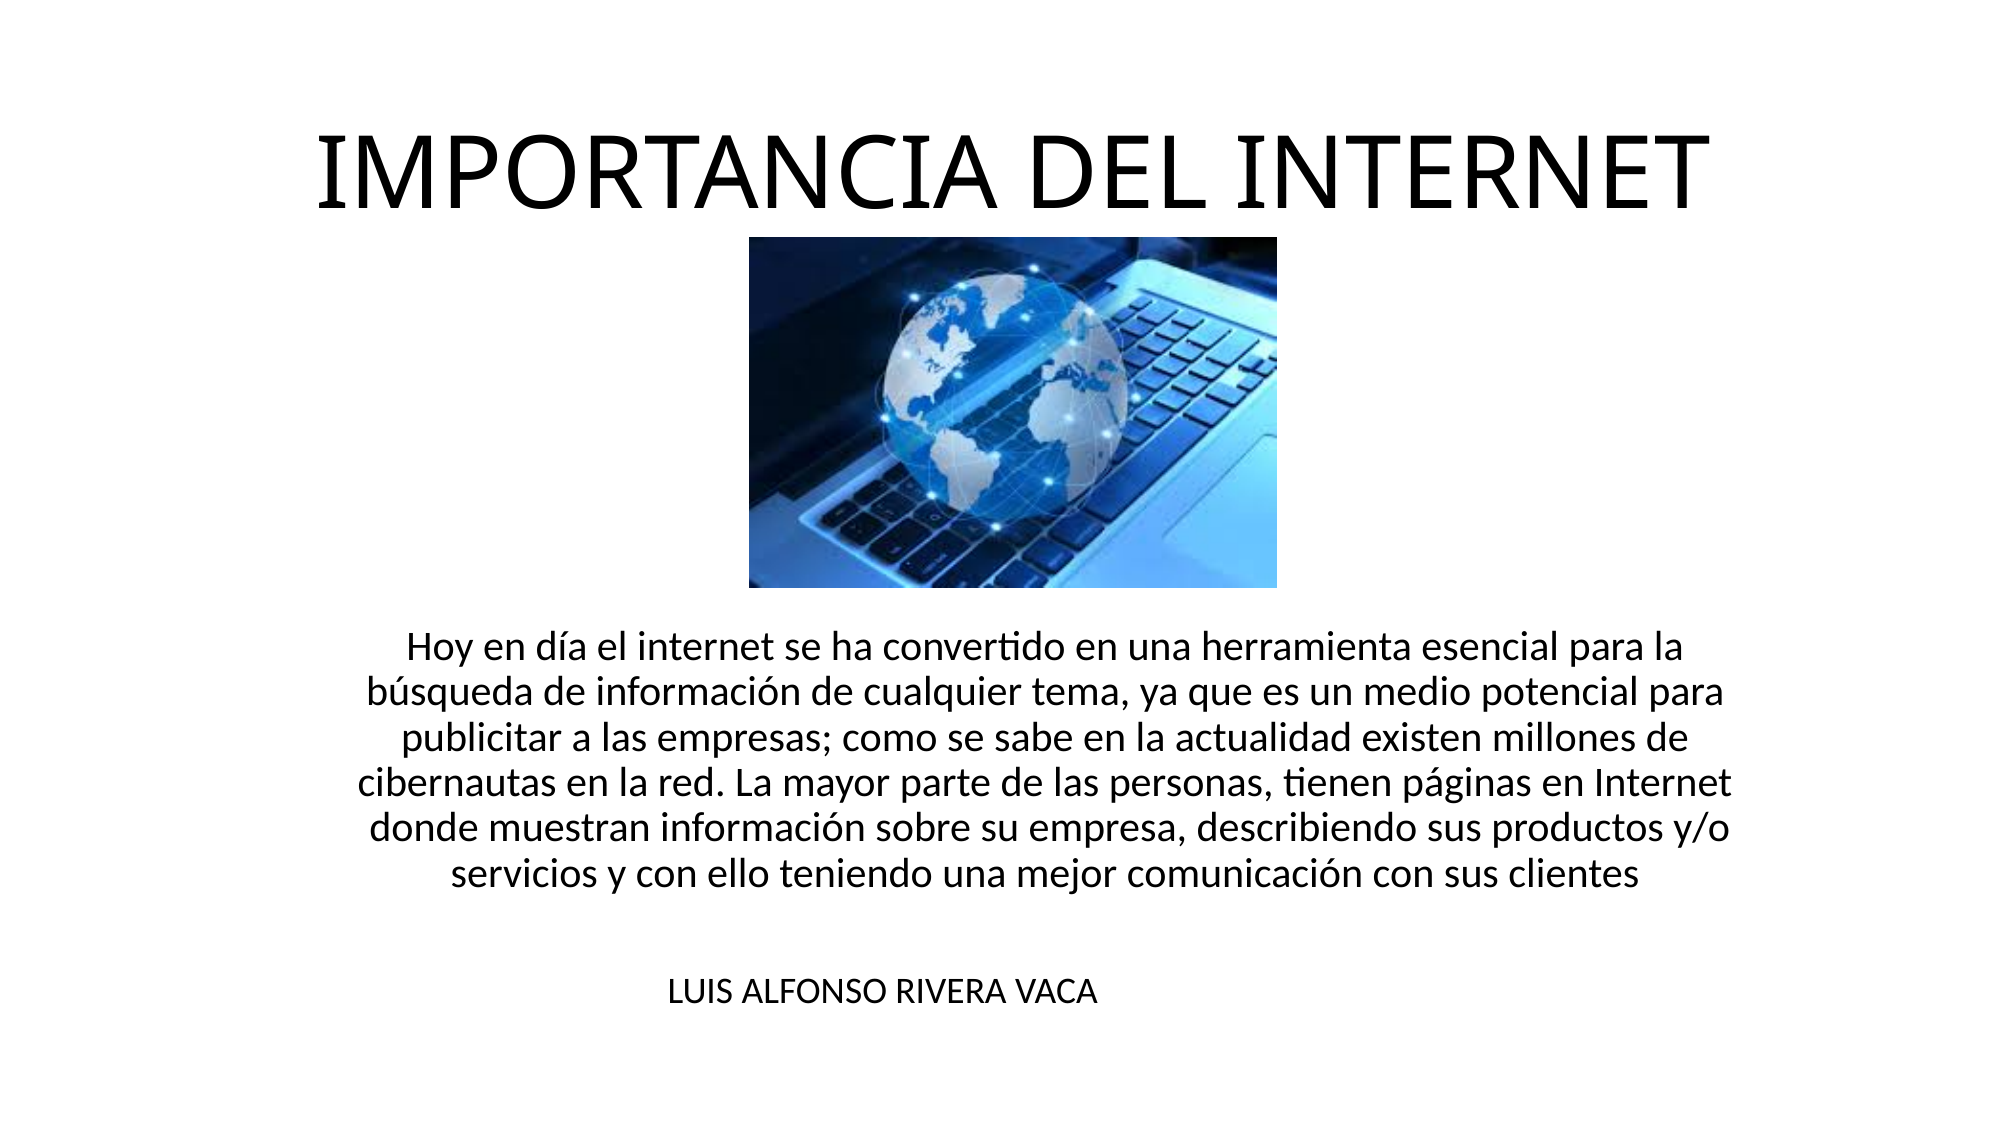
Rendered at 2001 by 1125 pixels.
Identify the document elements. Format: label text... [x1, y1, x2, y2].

subtitle Hoy en día el internet se ha convertido en una herramienta esencial para la búsqueda de información de cualquier tema, ya que es un medio potencial para publicitar a las empresas; como se sabe en la actualidad existen millones de cibernautas en la red. La mayor parte de las personas, tienen páginas en Internet donde muestran información sobre su empresa, describiendo sus productos y/o servicios y con ello teniendo una mejor comunicación con sus clientes [340, 616, 1750, 912]
title IMPORTANCIA DEL INTERNET [276, 14, 1750, 238]
text_box LUIS ALFONSO RIVERA VACA [652, 959, 1353, 1019]
picture [749, 237, 1277, 588]
